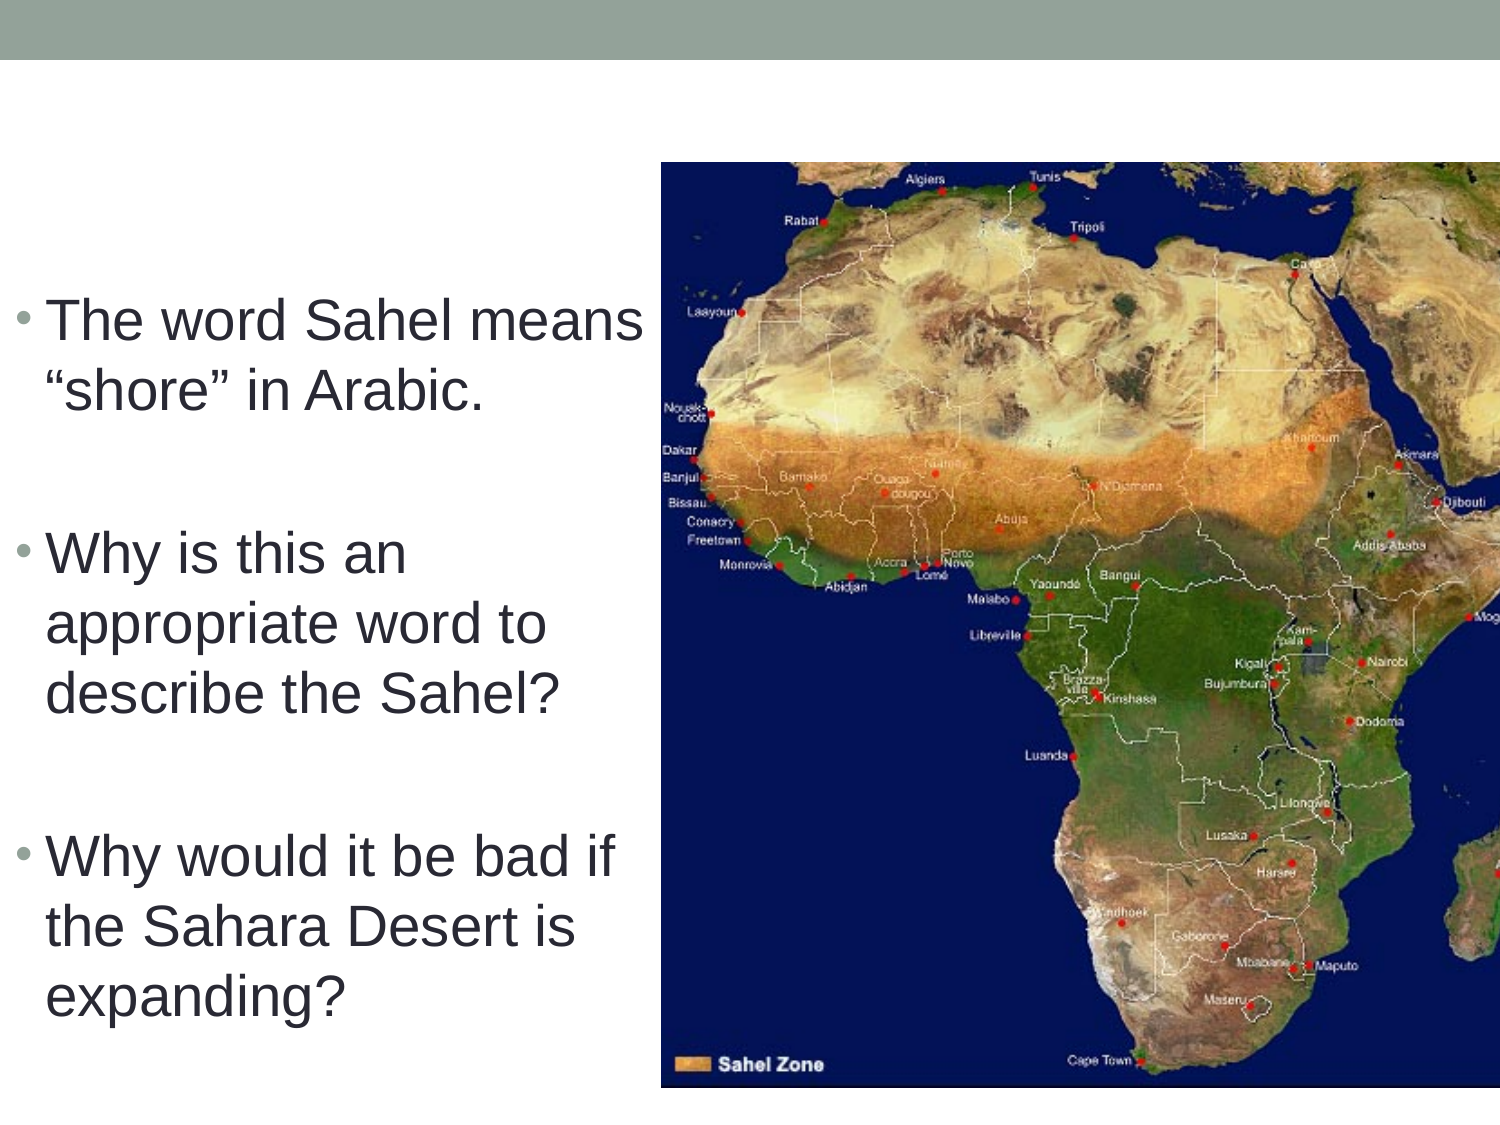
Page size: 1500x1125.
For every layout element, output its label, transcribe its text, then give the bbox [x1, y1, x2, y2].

picture [661, 162, 1500, 1088]
list The word Sahel means “shore” in Arabic. Why is this an appropriate word to describe the Sahel? Why would it be bad if the Sahara Desert is expanding? [0, 275, 658, 1049]
